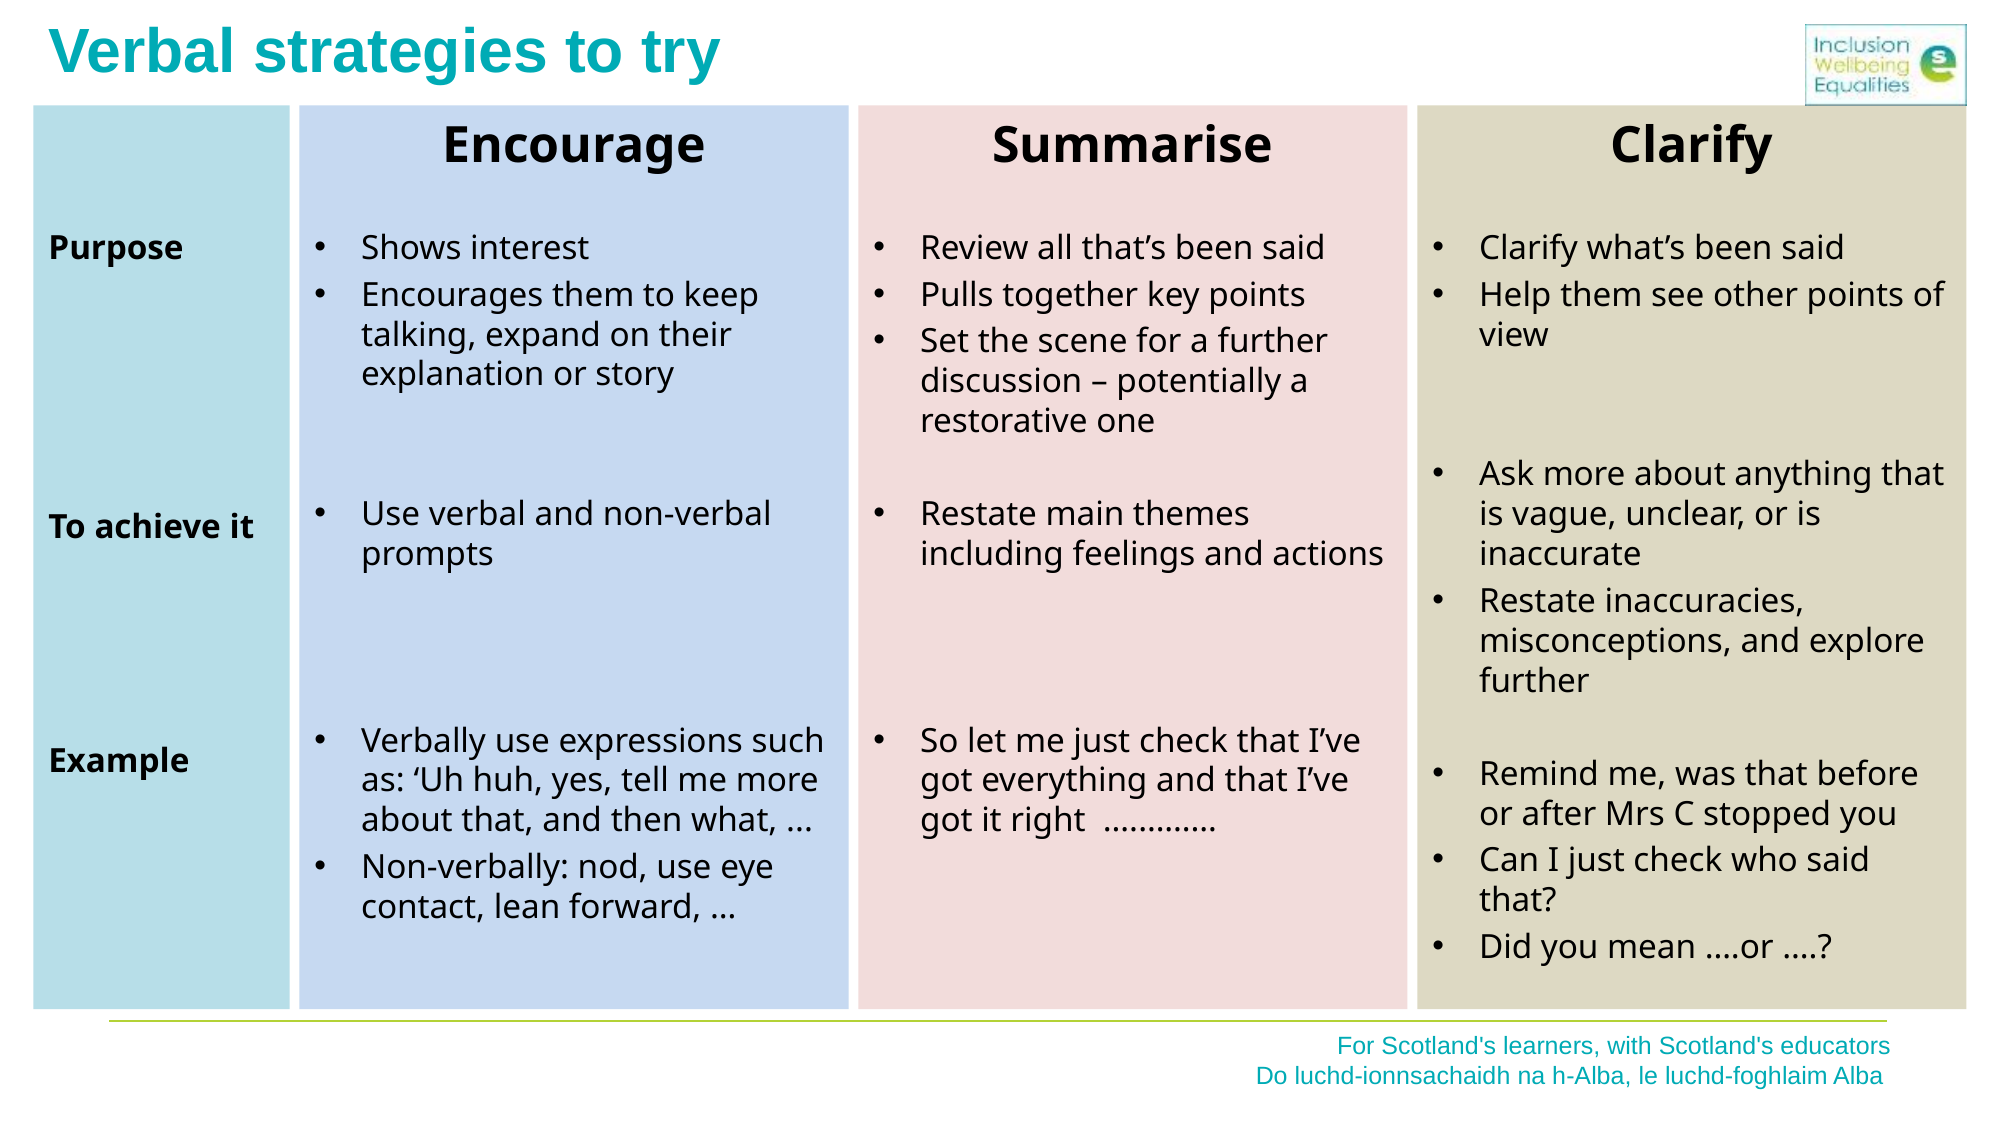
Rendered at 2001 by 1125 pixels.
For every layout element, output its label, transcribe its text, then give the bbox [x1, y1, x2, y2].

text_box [33, 105, 1967, 1010]
title Verbal strategies to try [33, 0, 1835, 102]
picture [1805, 24, 1967, 106]
